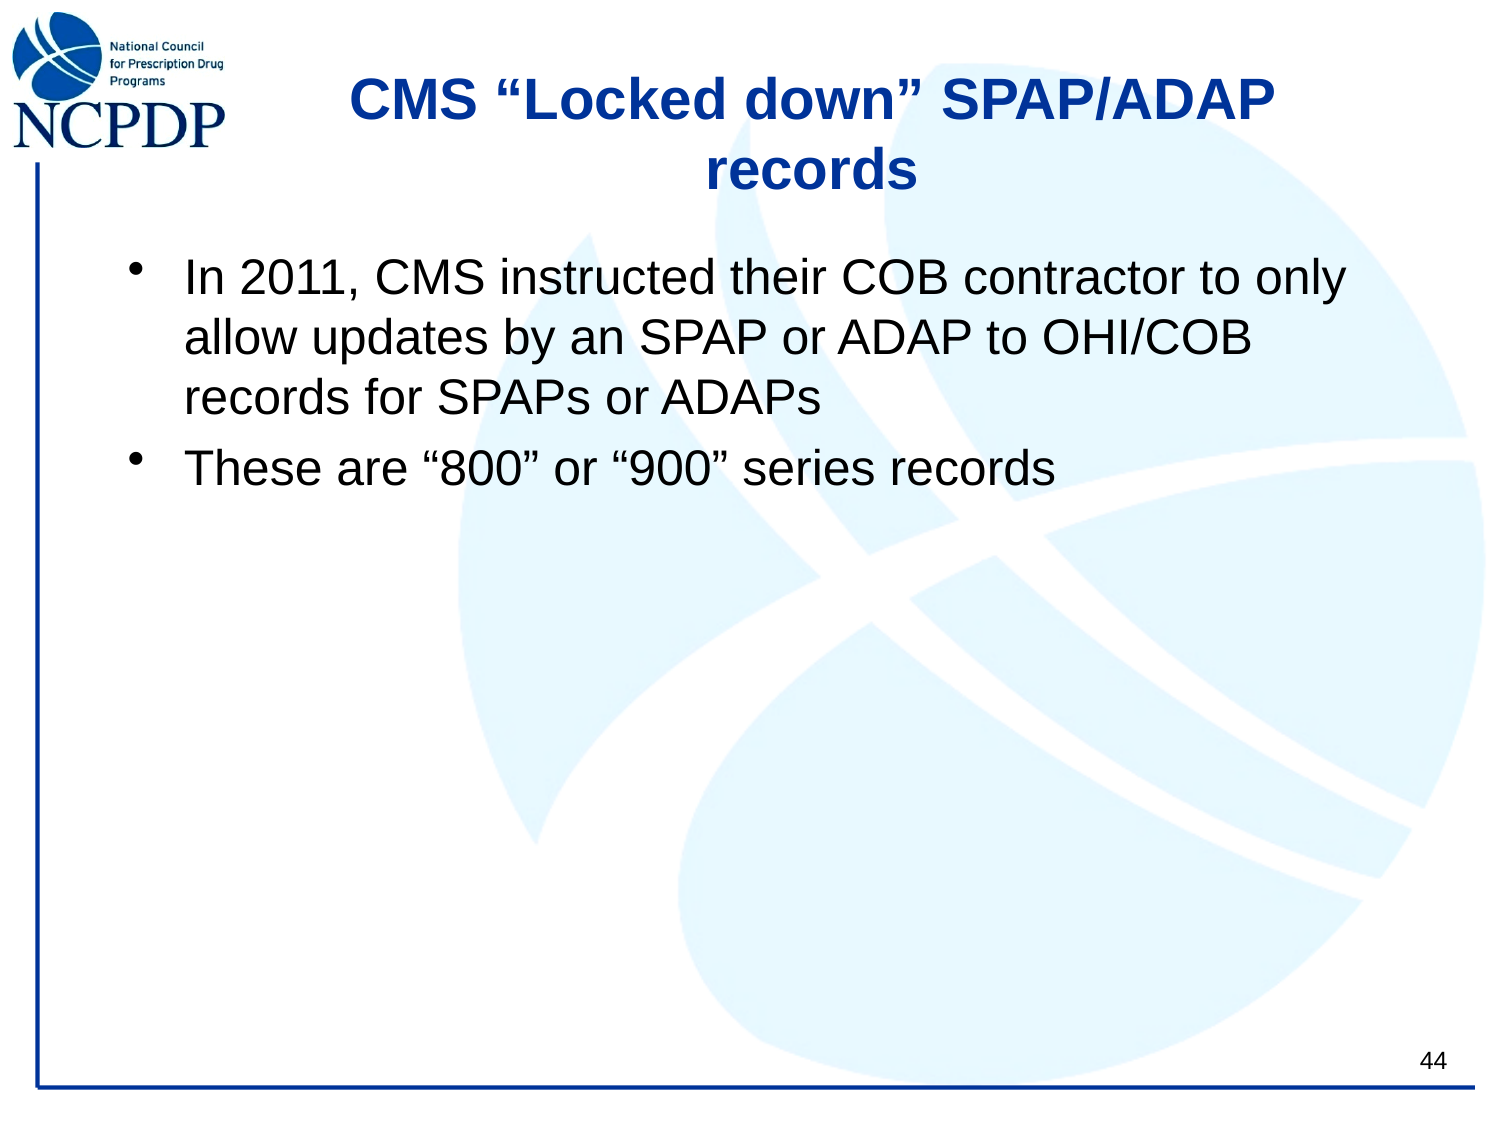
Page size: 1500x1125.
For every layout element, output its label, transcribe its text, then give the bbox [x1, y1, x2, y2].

list In 2011, CMS instructed their COB contractor to only allow updates by an SPAP or ADAP to OHI/COB records for SPAPs or ADAPs These are “800” or “900” series records [112, 237, 1388, 1001]
title CMS “Locked down” SPAP/ADAP records [237, 37, 1388, 226]
picture [12, 12, 225, 148]
